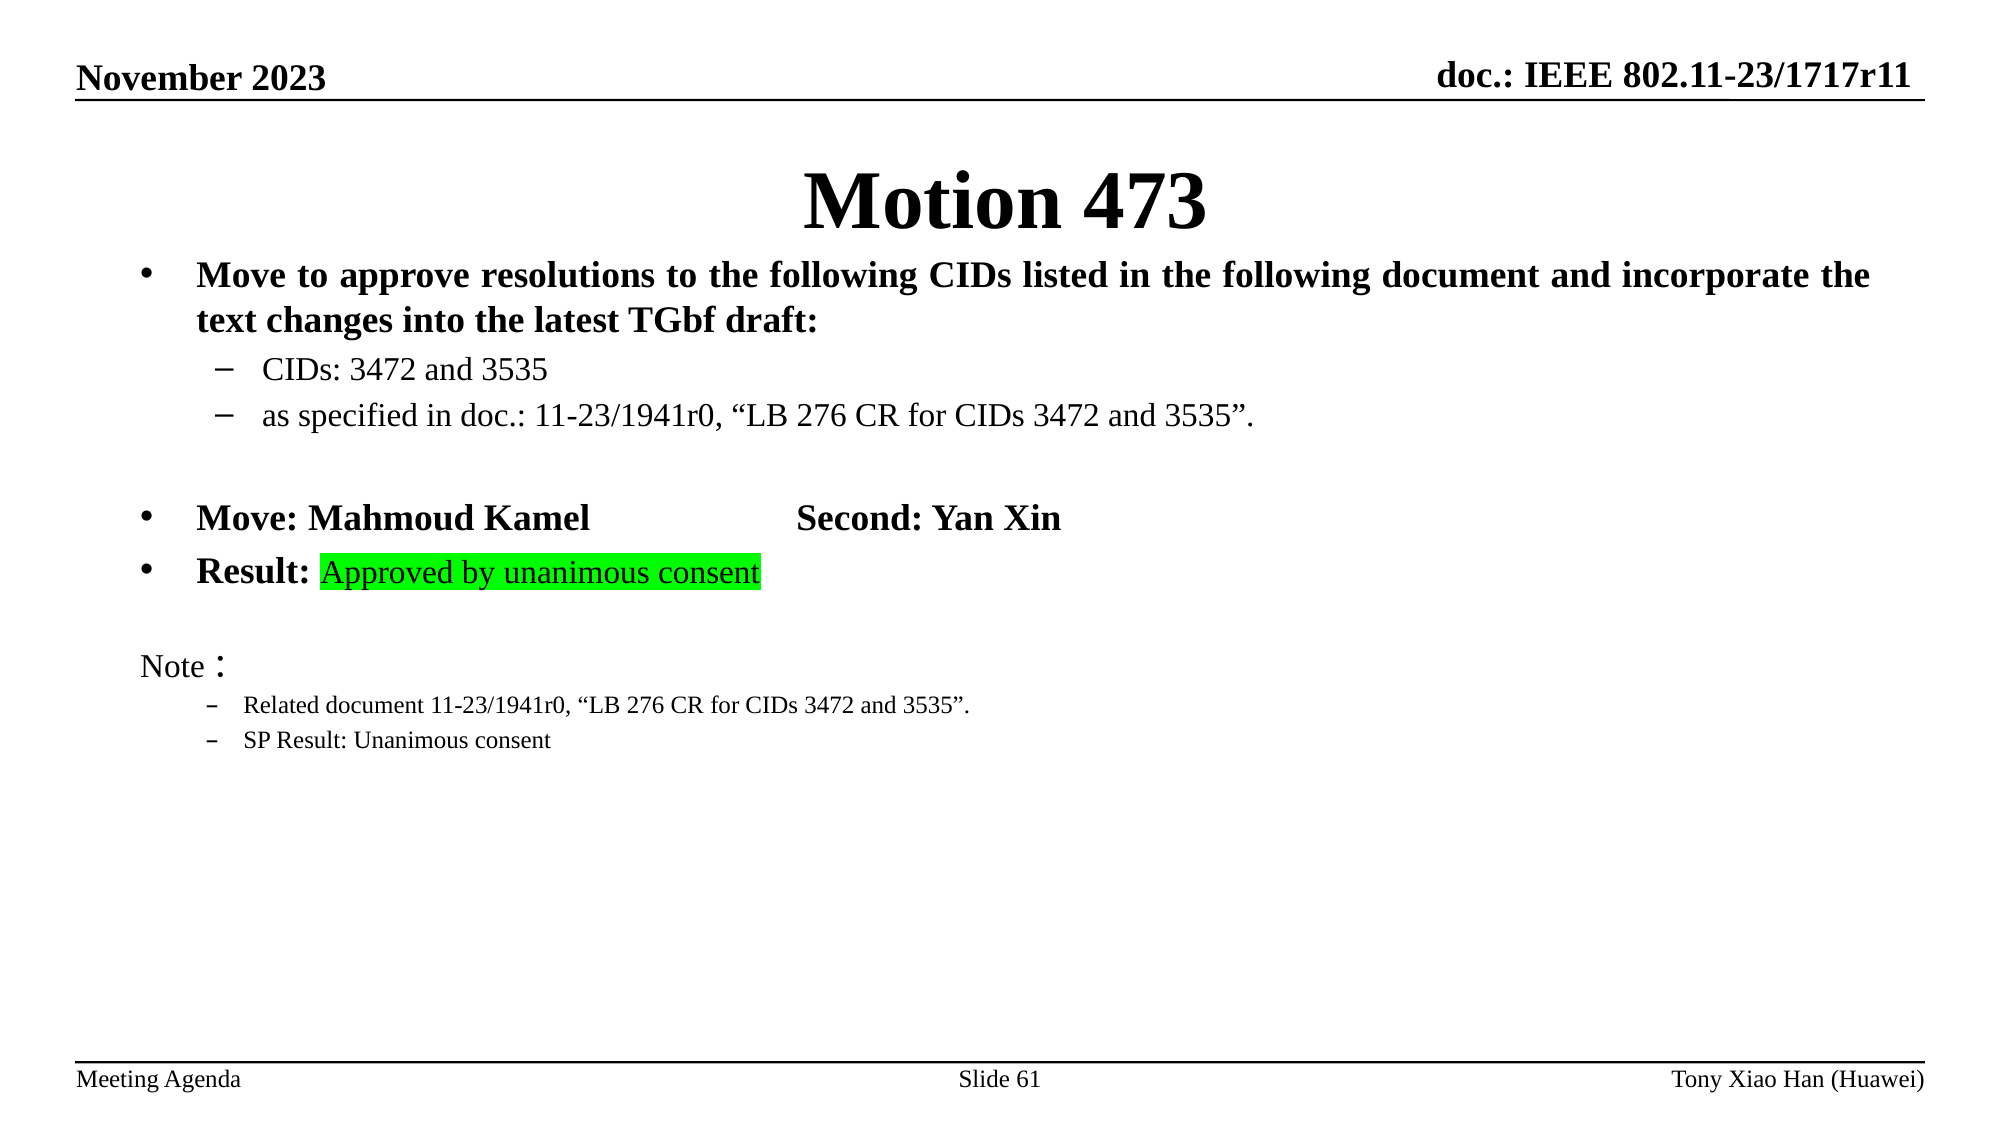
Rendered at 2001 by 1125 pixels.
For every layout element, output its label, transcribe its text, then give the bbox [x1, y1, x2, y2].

text_box Move to approve resolutions to the following CIDs listed in the following document and incorporate the text changes into the latest TGbf draft: CIDs: 3472 and 3535 as specified in doc.: 11-23/1941r0, “LB 276 CR for CIDs 3472 and 3535”. Move: Mahmoud Kamel Second: Yan Xin Result: Approved by unanimous consent Note： Related document 11-23/1941r0, “LB 276 CR for CIDs 3472 and 3535”. SP Result: Unanimous consent [125, 212, 1888, 988]
text_box Motion 473 [368, 137, 1644, 212]
